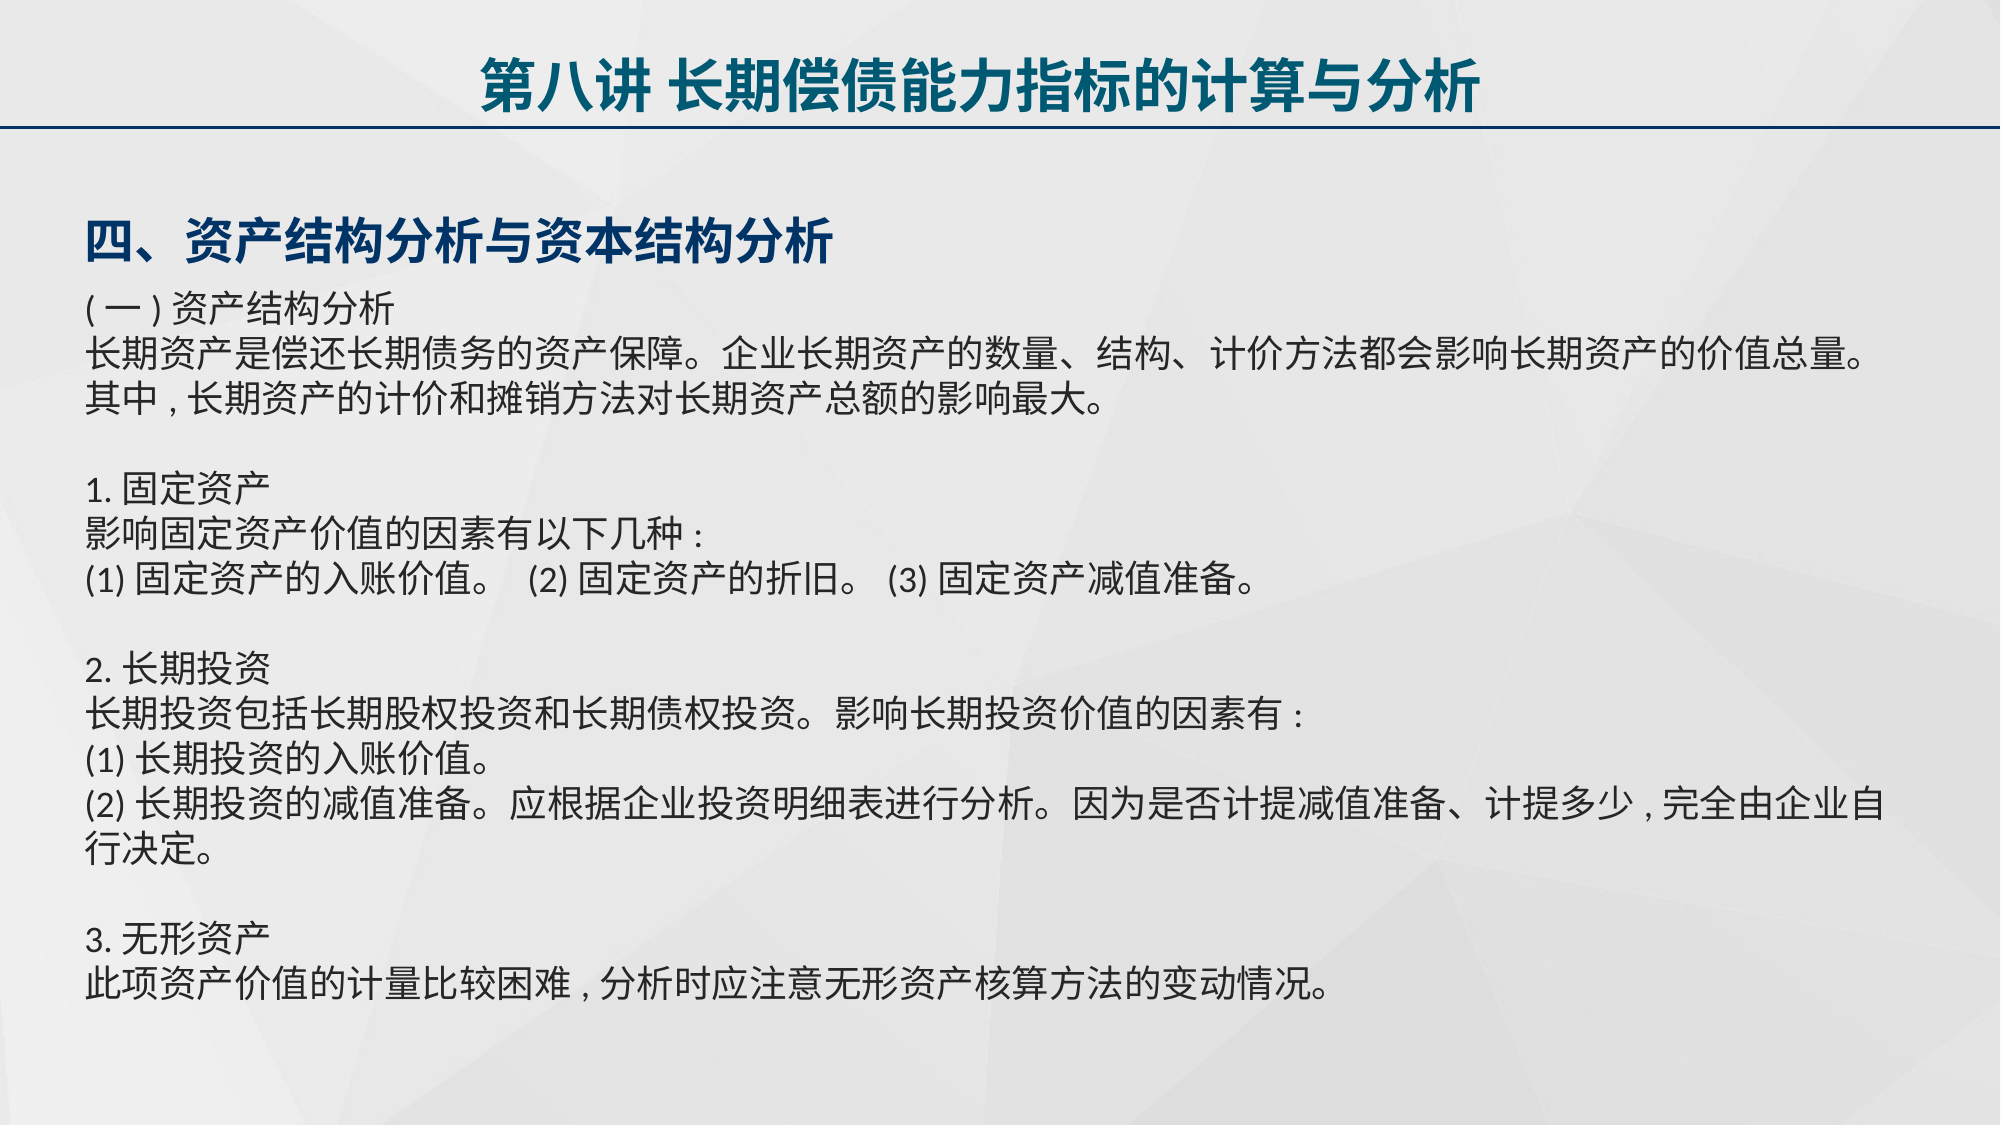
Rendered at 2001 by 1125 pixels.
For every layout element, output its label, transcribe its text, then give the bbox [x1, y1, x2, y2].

text_box 四、资产结构分析与资本结构分析 [69, 202, 1070, 277]
picture [0, 0, 2001, 1125]
text_box (一)资产结构分析 长期资产是偿还长期债务的资产保障。企业长期资产的数量、结构、计价方法都会影响长期资产的价值总量。其中,长期资产的计价和摊销方法对长期资产总额的影响最大。 1.固定资产 影响固定资产价值的因素有以下几种: (1)固定资产的入账价值。 (2)固定资产的折旧。(3)固定资产减值准备。 2.长期投资 长期投资包括长期股权投资和长期债权投资。影响长期投资价值的因素有: (1)长期投资的入账价值。 (2)长期投资的减值准备。应根据企业投资明细表进行分析。因为是否计提减值准备、计提多少,完全由企业自行决定。 3.无形资产 此项资产价值的计量比较困难,分析时应注意无形资产核算方法的变动情况。 [69, 277, 1931, 1013]
text_box 第八讲 长期偿债能力指标的计算与分析 [463, 41, 1537, 127]
